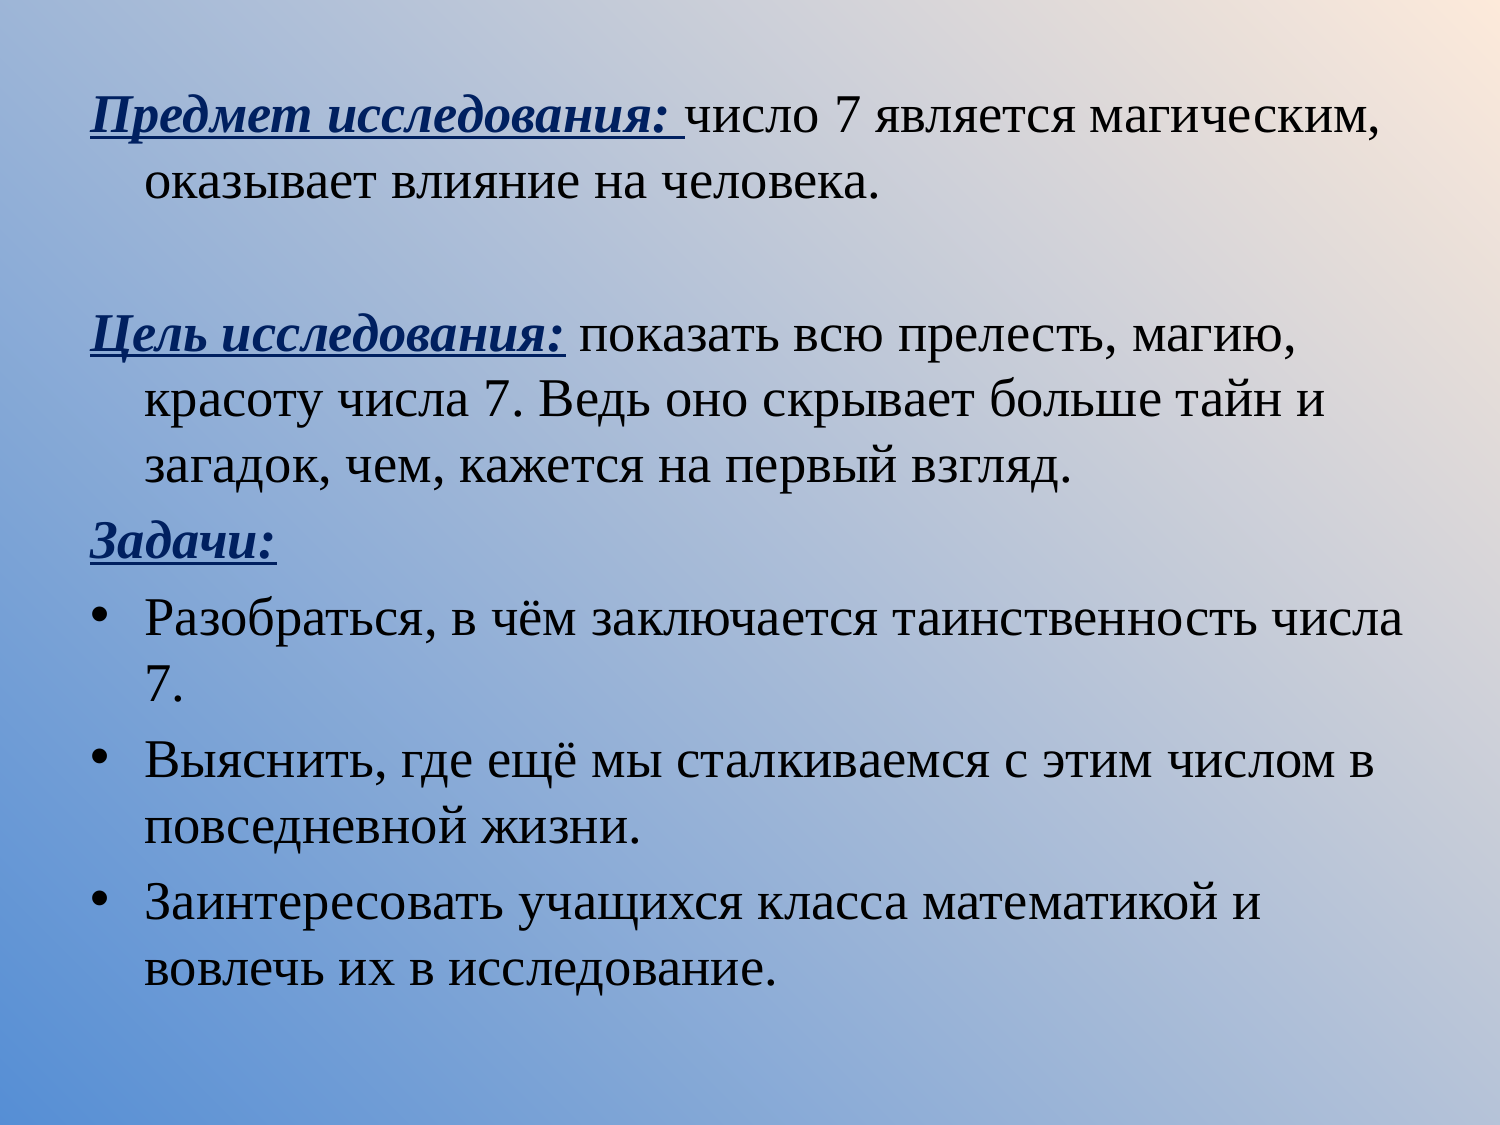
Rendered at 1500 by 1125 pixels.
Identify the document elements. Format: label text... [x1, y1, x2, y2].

list Предмет исследования: число 7 является магическим, оказывает влияние на человека. Цель исследования: показать всю прелесть, магию, красоту числа 7. Ведь оно скрывает больше тайн и загадок, чем, кажется на первый взгляд. Задачи: Разобраться, в чём заключается таинственность числа 7. Выяснить, где ещё мы сталкиваемся с этим числом в повседневной жизни. Заинтересовать учащихся класса математикой и вовлечь их в исследование. [75, 70, 1425, 1005]
